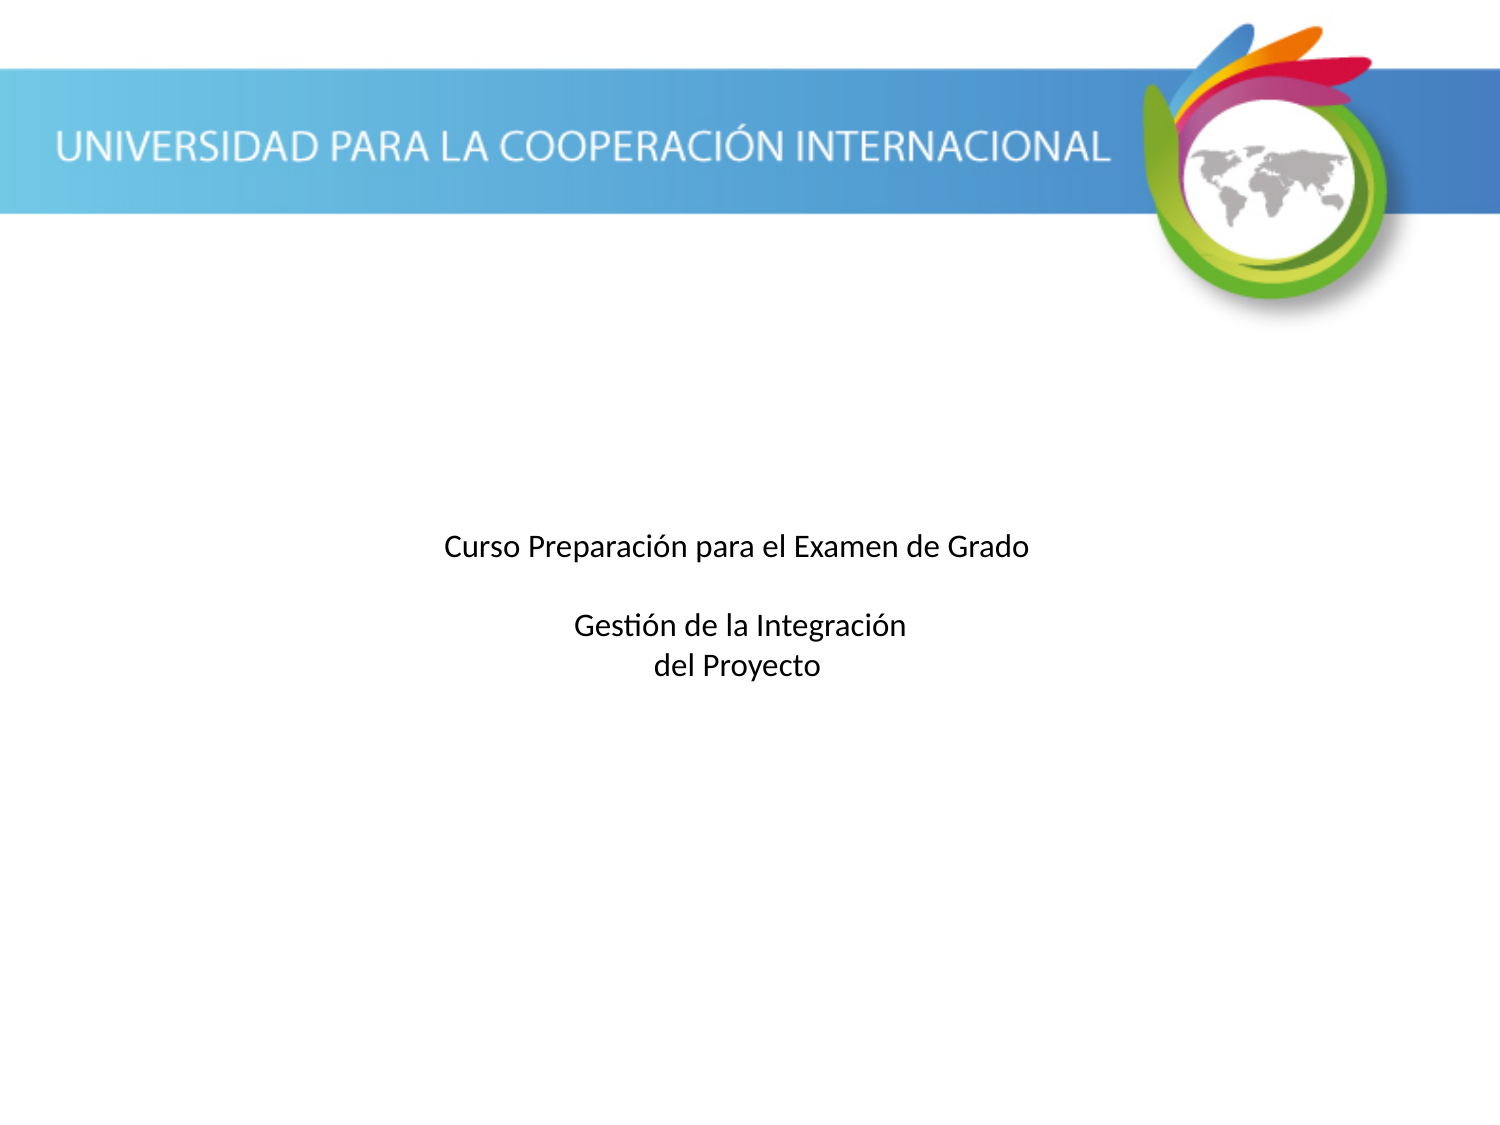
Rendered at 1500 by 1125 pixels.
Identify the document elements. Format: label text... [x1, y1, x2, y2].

title Curso Preparación para el Examen de Grado Gestión de la Integración del Proyecto [76, 515, 1399, 732]
picture [0, 0, 1500, 1125]
